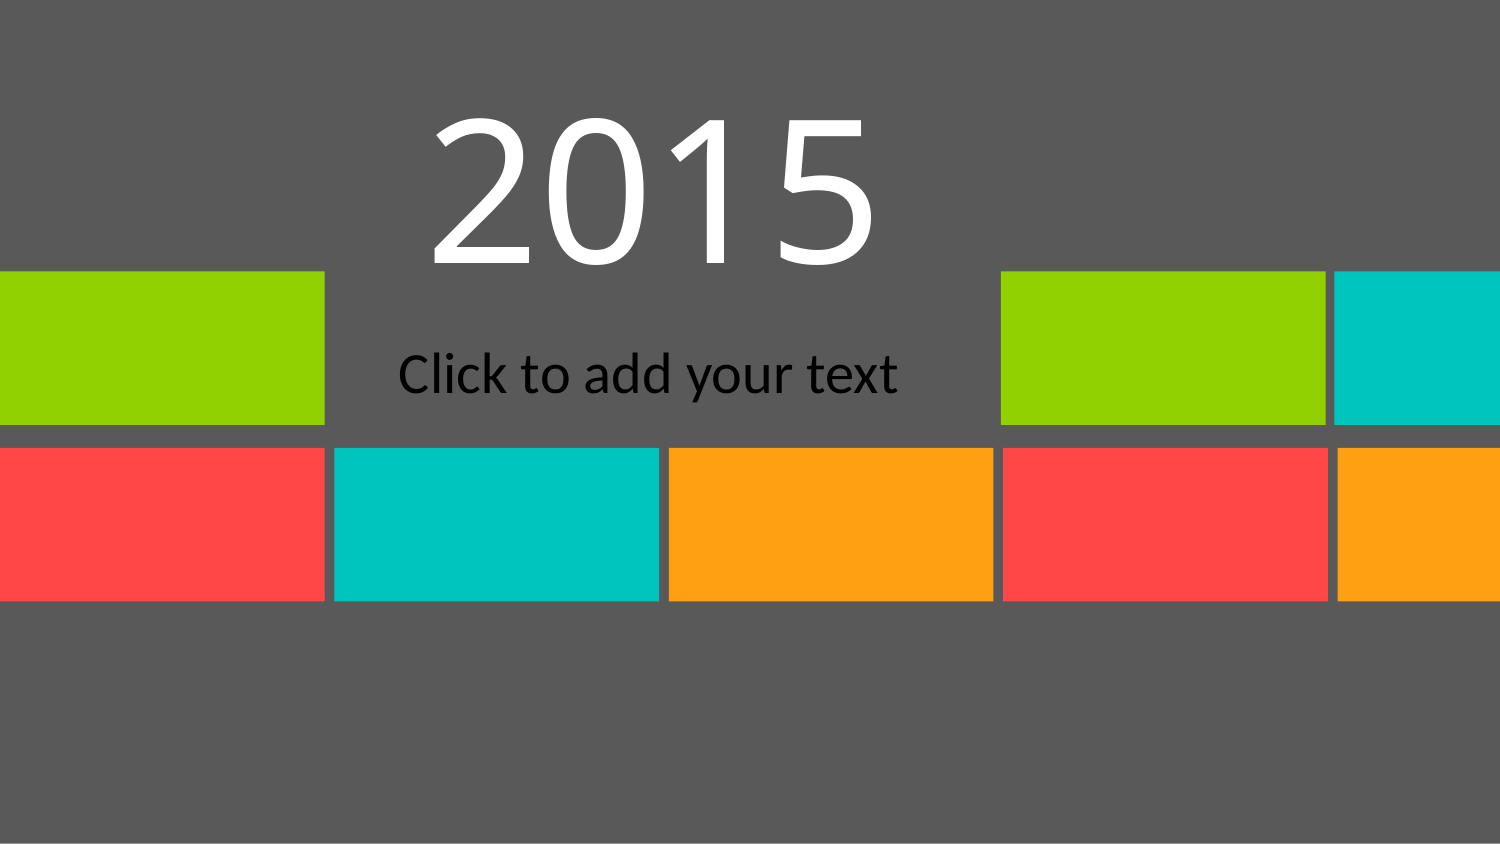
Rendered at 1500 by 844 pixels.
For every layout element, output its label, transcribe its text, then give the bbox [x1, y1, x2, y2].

text_box [0, 269, 327, 427]
text_box [0, 446, 327, 603]
text_box 2015 [410, 55, 898, 311]
text_box [332, 446, 661, 603]
text_box [1335, 446, 1500, 603]
text_box [999, 269, 1328, 427]
text_box [667, 446, 996, 603]
text_box [1001, 446, 1330, 603]
text_box [1332, 269, 1500, 427]
text_box Click to add your text [384, 327, 914, 413]
